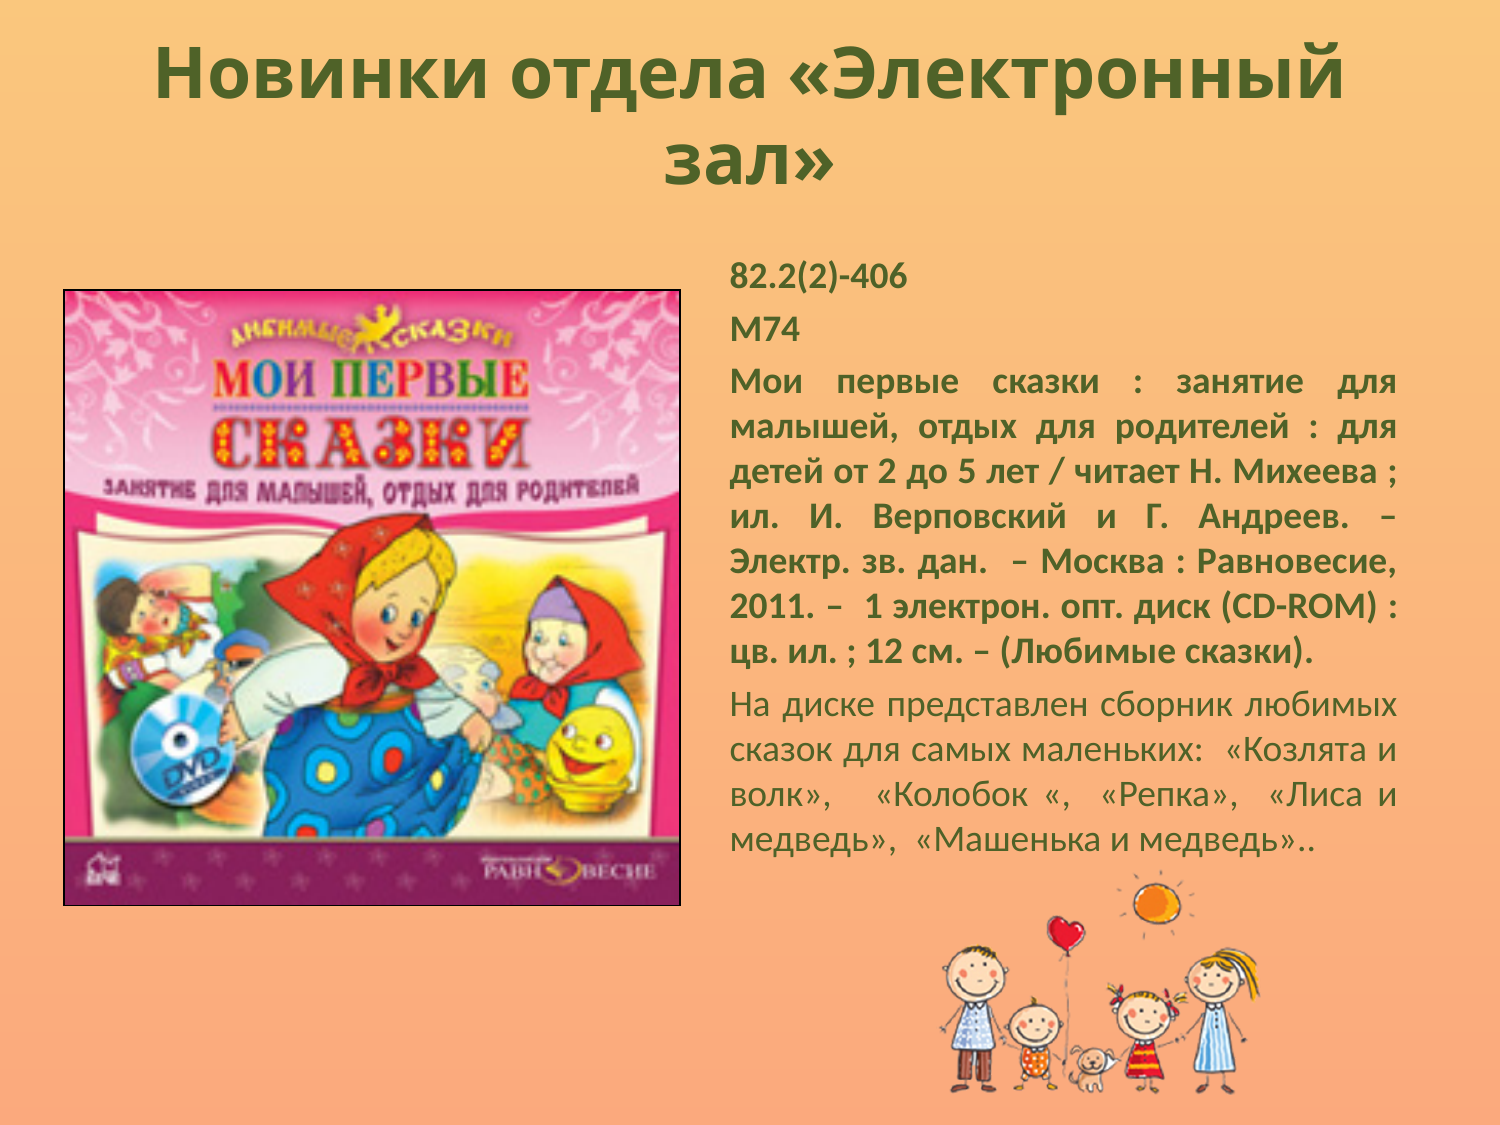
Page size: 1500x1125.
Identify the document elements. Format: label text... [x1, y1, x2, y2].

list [64, 290, 680, 906]
list 82.2(2)-406 М74 Мои первые сказки : занятие для малышей, отдых для родителей : для детей от 2 до 5 лет / читает Н. Михеева ; ил. И. Верповский и Г. Андреев. – Электр. зв. дан. – Москва : Равновесие, 2011. – 1 электрон. опт. диск (CD-ROM) : цв. ил. ; 12 см. – (Любимые сказки). На диске представлен сборник любимых сказок для самых маленьких: «Козлята и волк», «Колобок «, «Репка», «Лиса и медведь», «Машенька и медведь».. [714, 243, 1414, 1017]
title Новинки отдела «Электронный зал» [88, 19, 1412, 207]
picture [936, 869, 1262, 1095]
